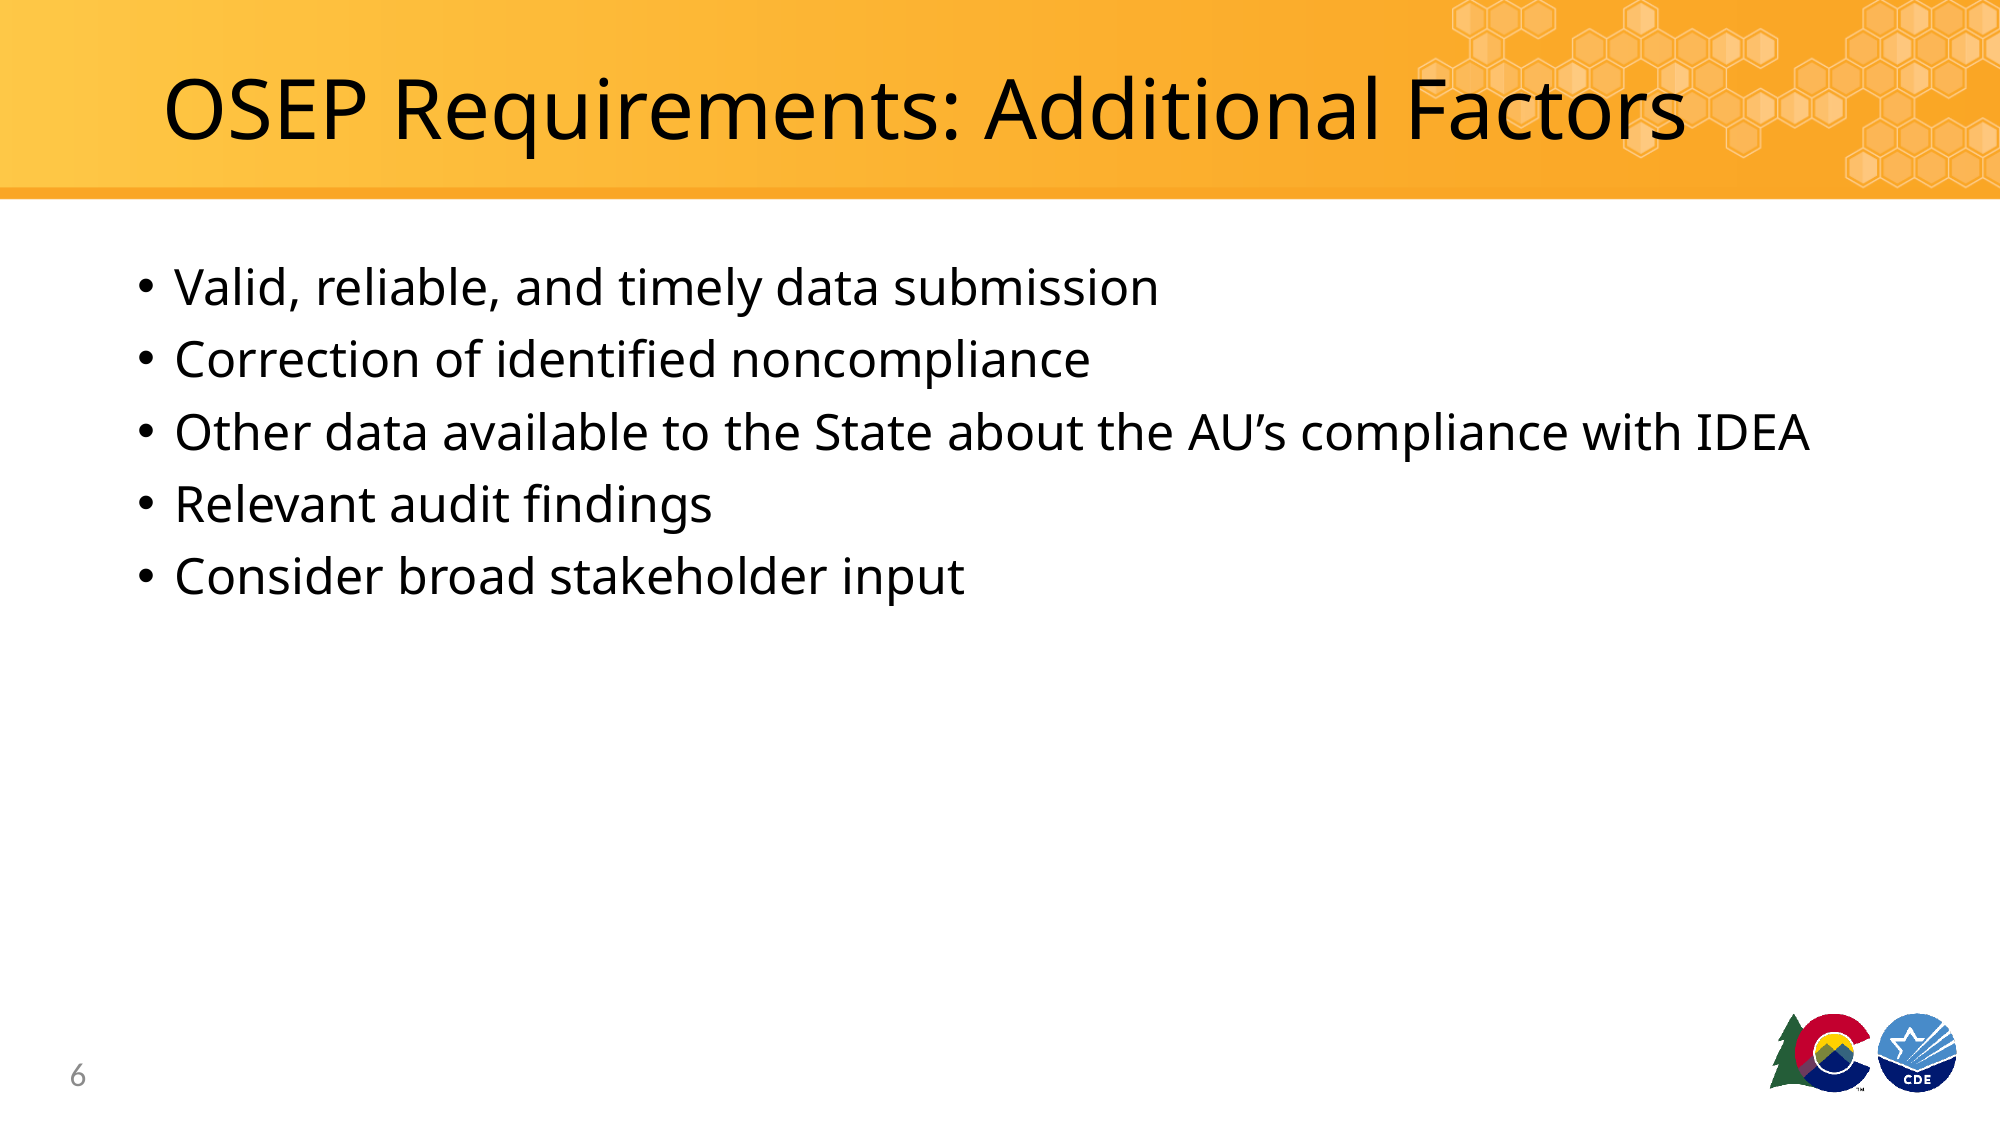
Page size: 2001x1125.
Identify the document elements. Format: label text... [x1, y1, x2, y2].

slide_number 6 [54, 1042, 505, 1103]
picture [0, 0, 2000, 200]
title OSEP Requirements: Additional Factors [147, 24, 1873, 200]
list Valid, reliable, and timely data submission Correction of identified noncompliance Other data available to the State about the AU’s compliance with IDEA Relevant audit findings Consider broad stakeholder input [137, 254, 1863, 969]
picture [1768, 1012, 1957, 1093]
